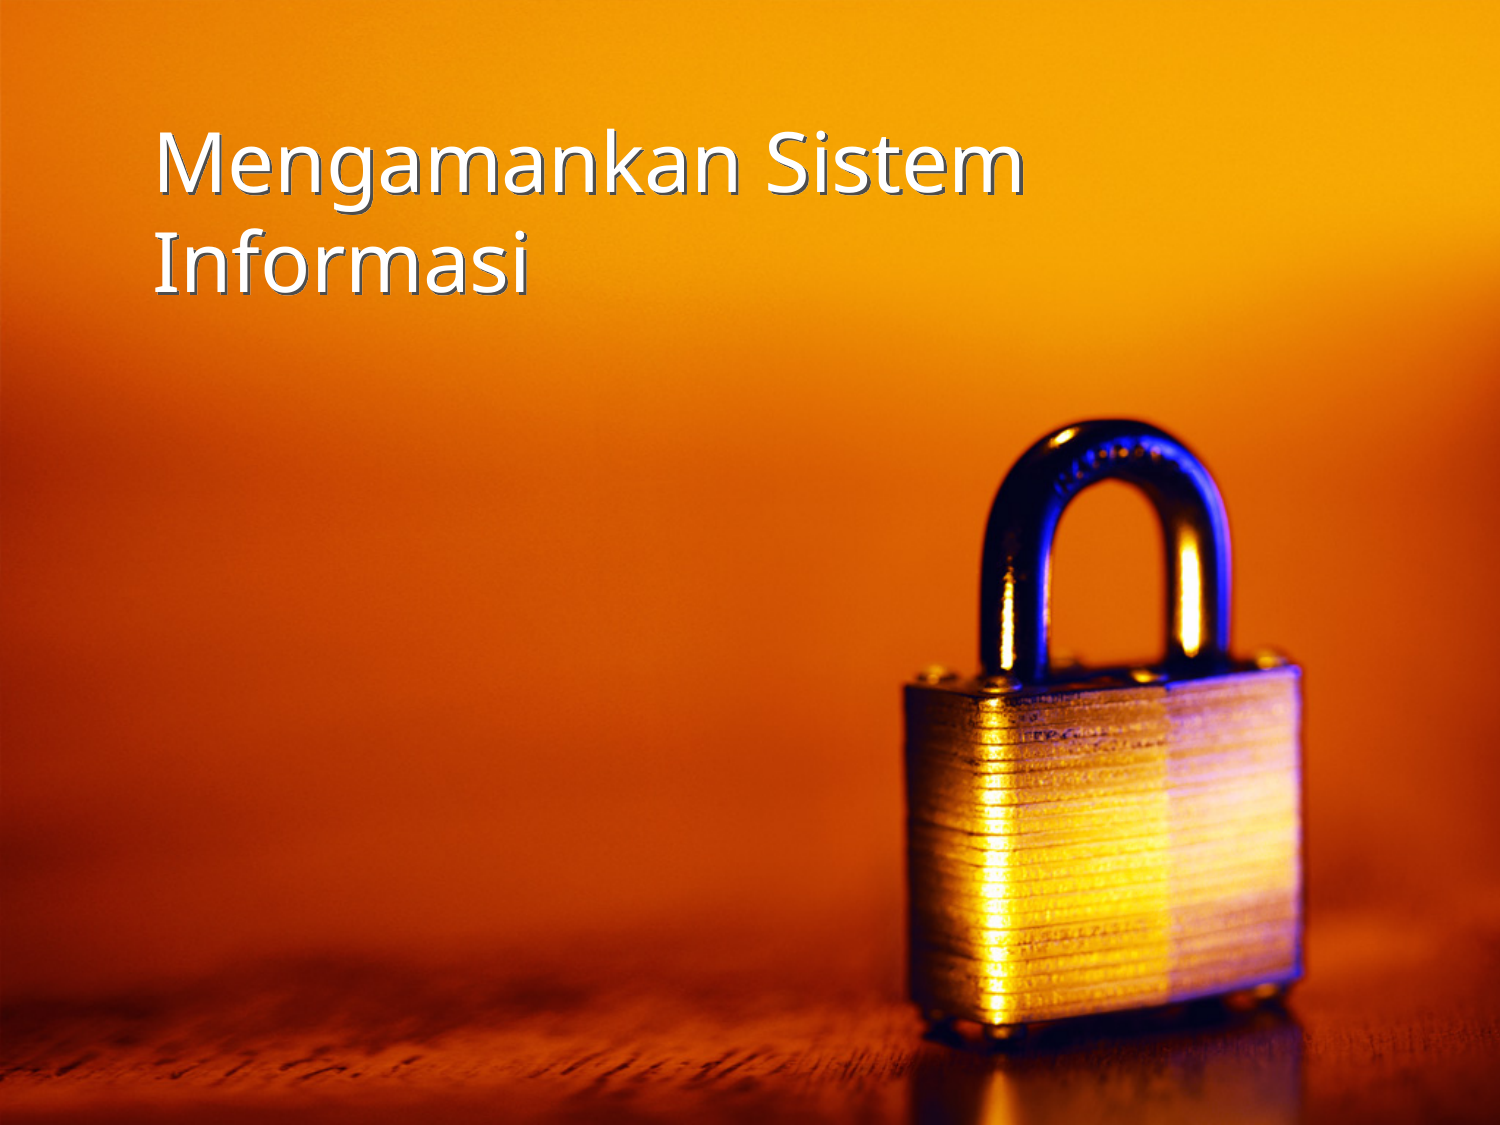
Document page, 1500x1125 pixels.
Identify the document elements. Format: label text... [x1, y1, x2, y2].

picture [0, 0, 1500, 1125]
title Mengamankan Sistem Informasi [137, 137, 1413, 282]
